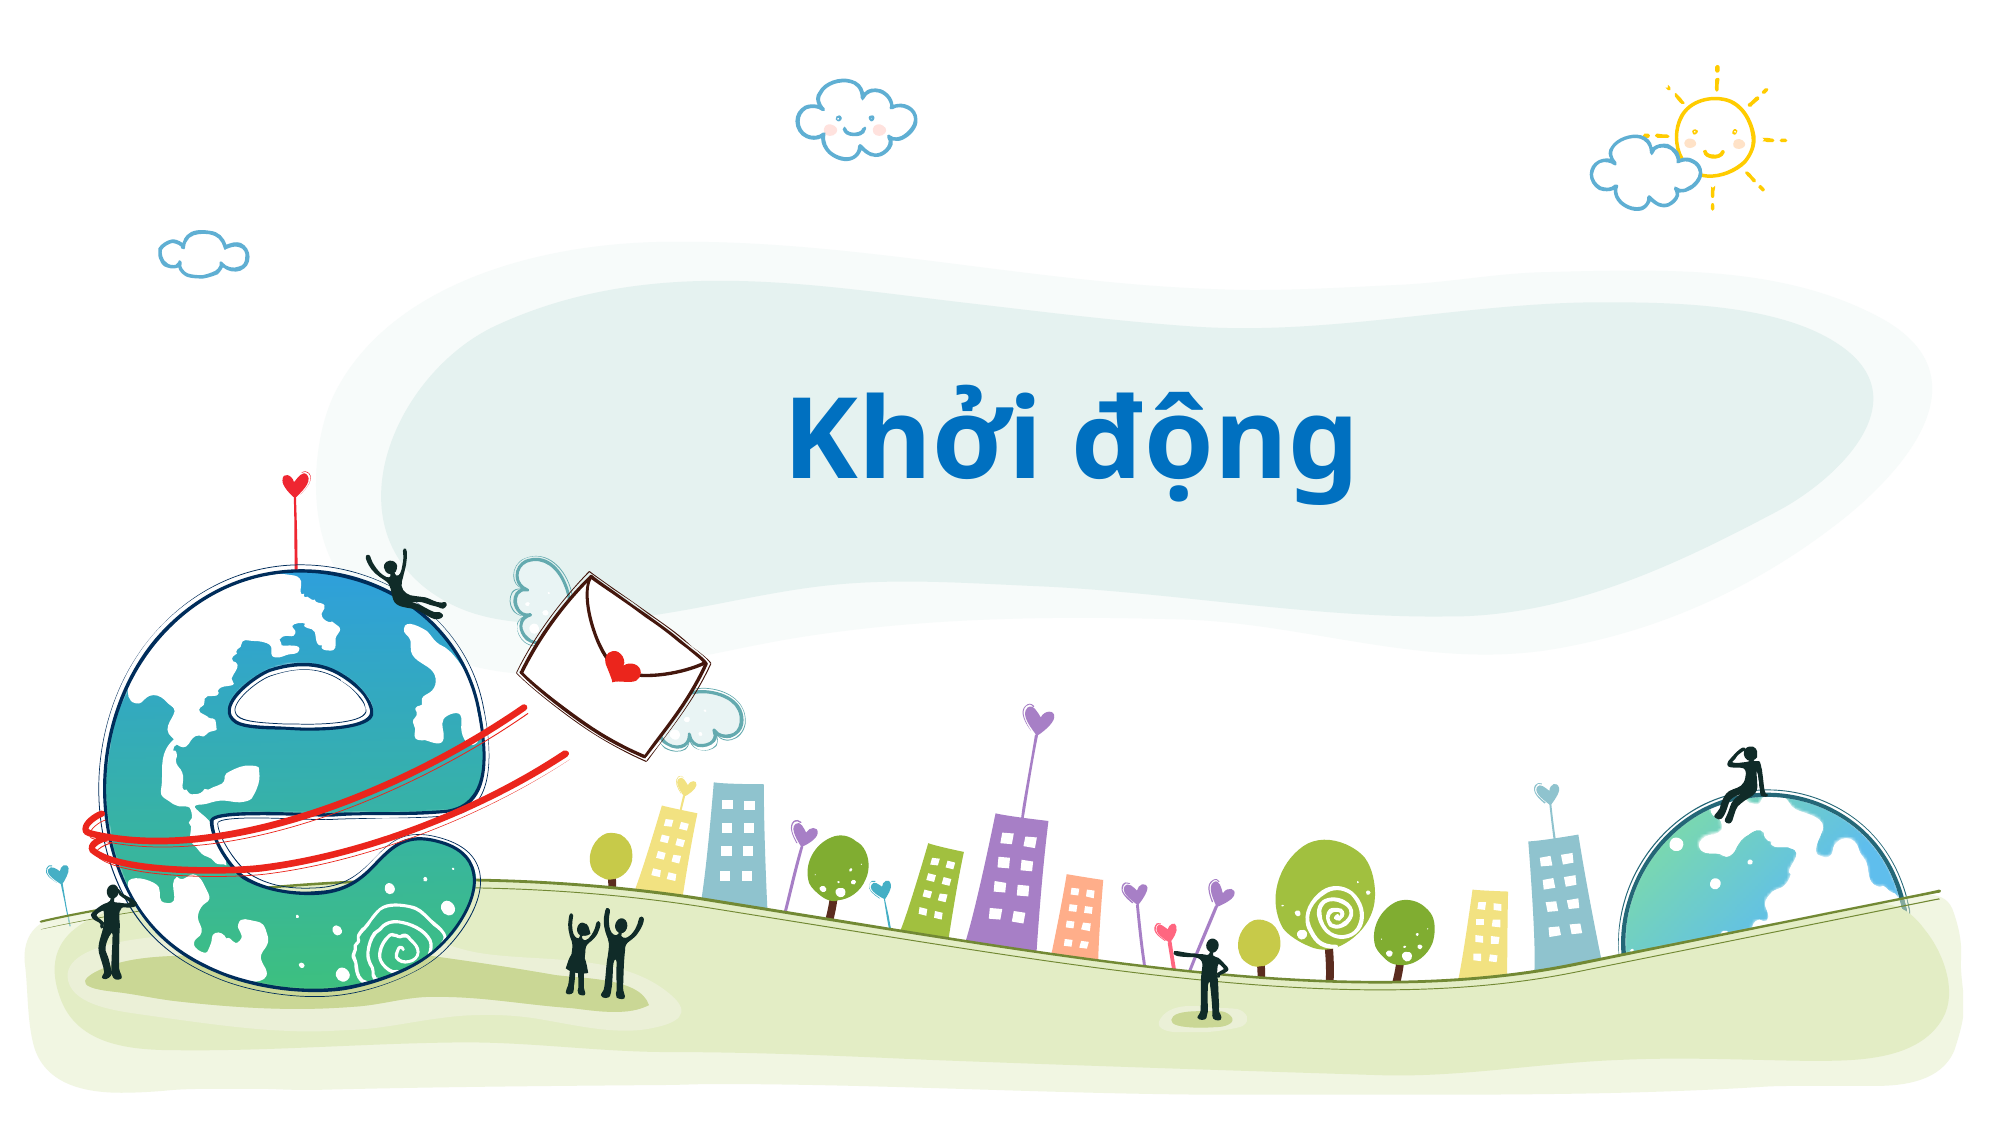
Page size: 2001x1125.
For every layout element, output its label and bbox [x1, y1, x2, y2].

picture [24, 64, 1964, 1095]
